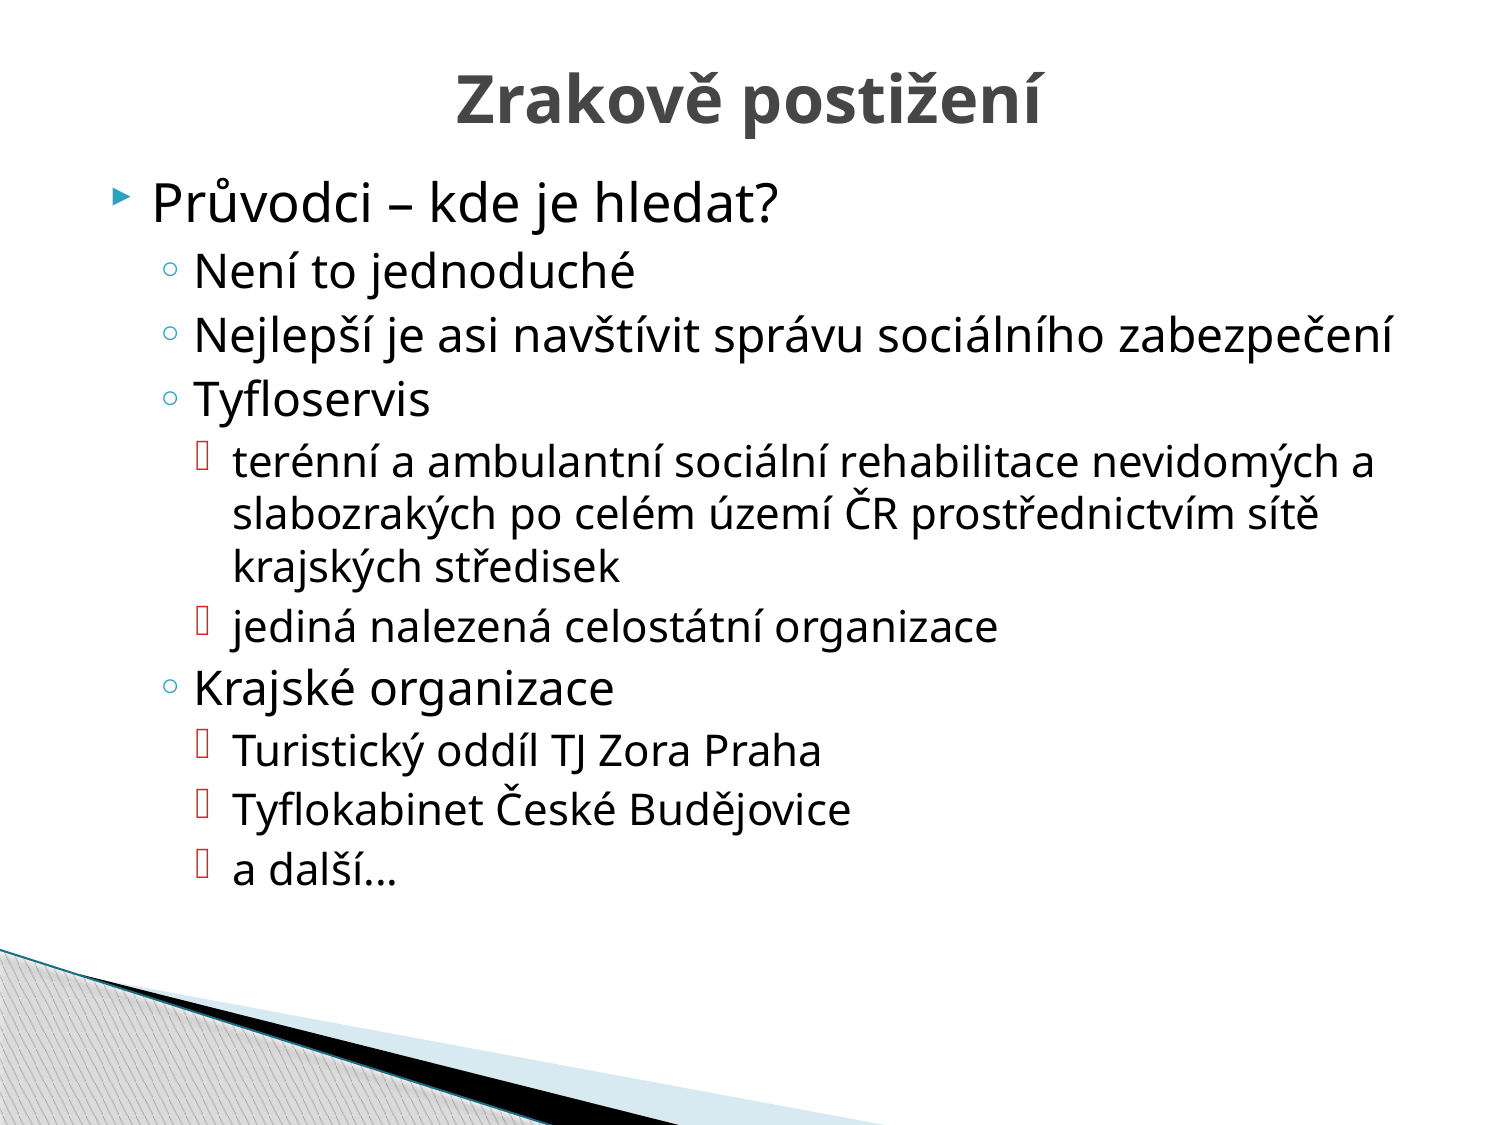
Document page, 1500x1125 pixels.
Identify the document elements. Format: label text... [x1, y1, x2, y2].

list Průvodci – kde je hledat? Není to jednoduché Nejlepší je asi navštívit správu sociálního zabezpečení Tyfloservis terénní a ambulantní sociální rehabilitace nevidomých a slabozrakých po celém území ČR prostřednictvím sítě krajských středisek jediná nalezená celostátní organizace Krajské organizace Turistický oddíl TJ Zora Praha Tyflokabinet České Budějovice a další... [76, 160, 1427, 976]
title Zrakově postižení [75, 45, 1425, 149]
